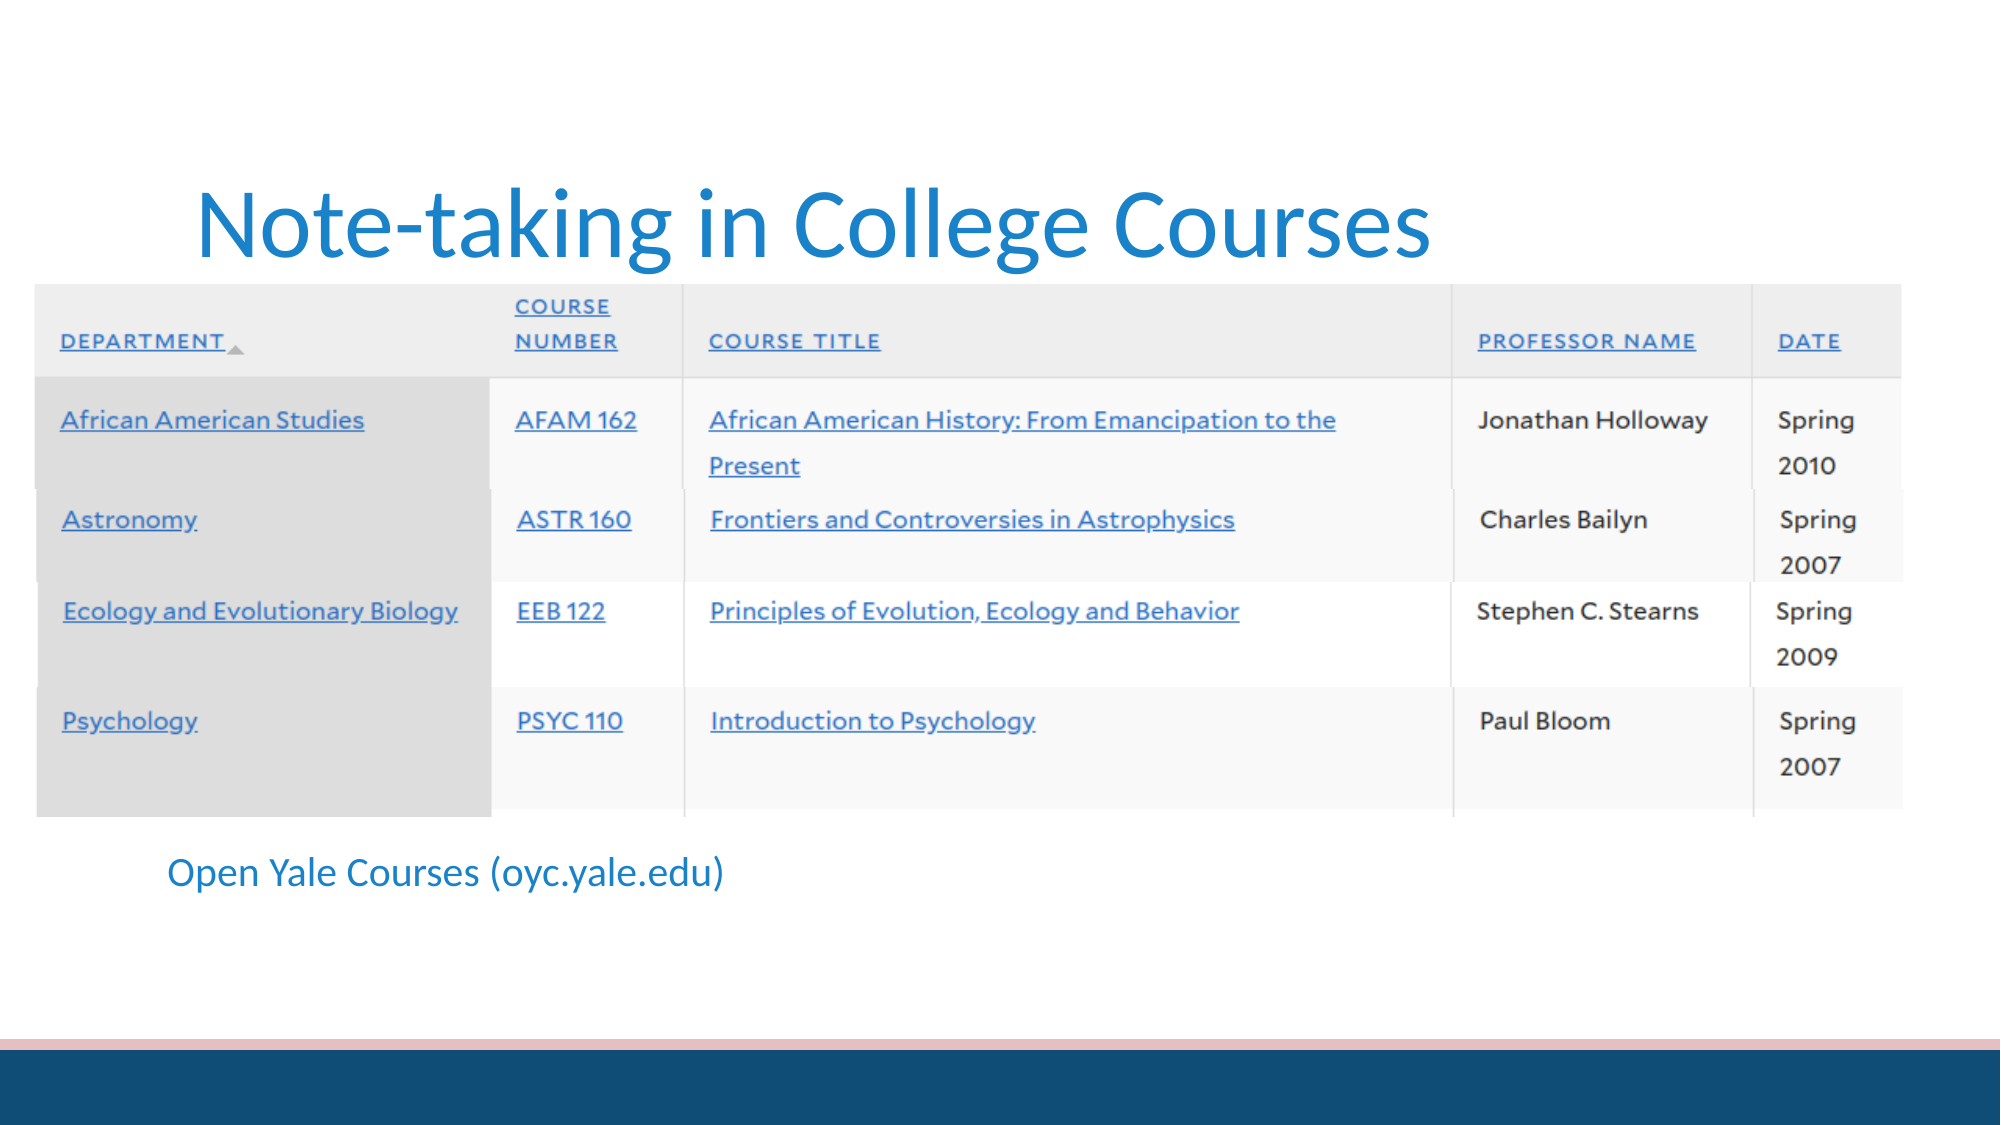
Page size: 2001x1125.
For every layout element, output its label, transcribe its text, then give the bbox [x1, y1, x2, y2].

title Note-taking in College Courses [180, 47, 1830, 282]
list Open Yale Courses (oyc.yale.edu) [167, 842, 1818, 1001]
picture [23, 284, 1912, 817]
